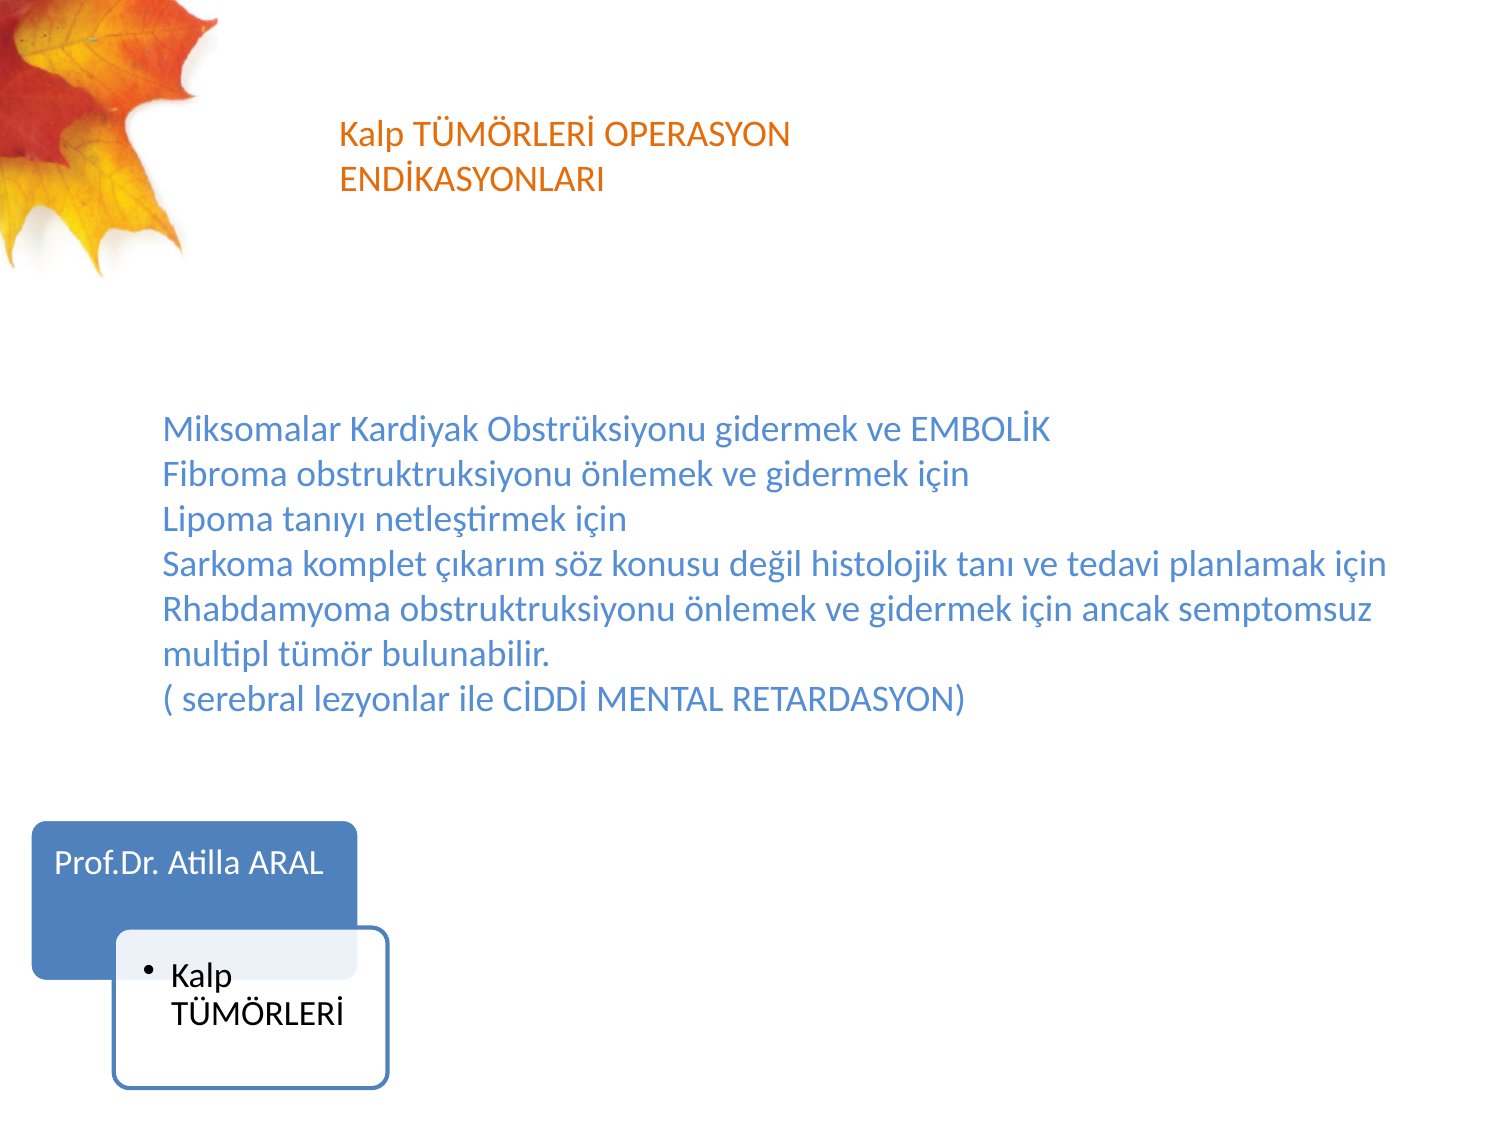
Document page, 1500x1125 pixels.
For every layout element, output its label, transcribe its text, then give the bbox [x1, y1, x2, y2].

title [253, 35, 1500, 223]
picture [0, 0, 249, 331]
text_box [29, 810, 388, 1097]
text_box Kalp TÜMÖRLERİ OPERASYON ENDİKASYONLARI [324, 101, 993, 207]
text_box Miksomalar Kardiyak Obstrüksiyonu gidermek ve EMBOLİK Fibroma obstruktruksiyonu önlemek ve gidermek için Lipoma tanıyı netleştirmek için Sarkoma komplet çıkarım söz konusu değil histolojik tanı ve tedavi planlamak için Rhabdamyoma obstruktruksiyonu önlemek ve gidermek için ancak semptomsuz multipl tümör bulunabilir. ( serebral lezyonlar ile CİDDİ MENTAL RETARDASYON) [147, 397, 1424, 772]
